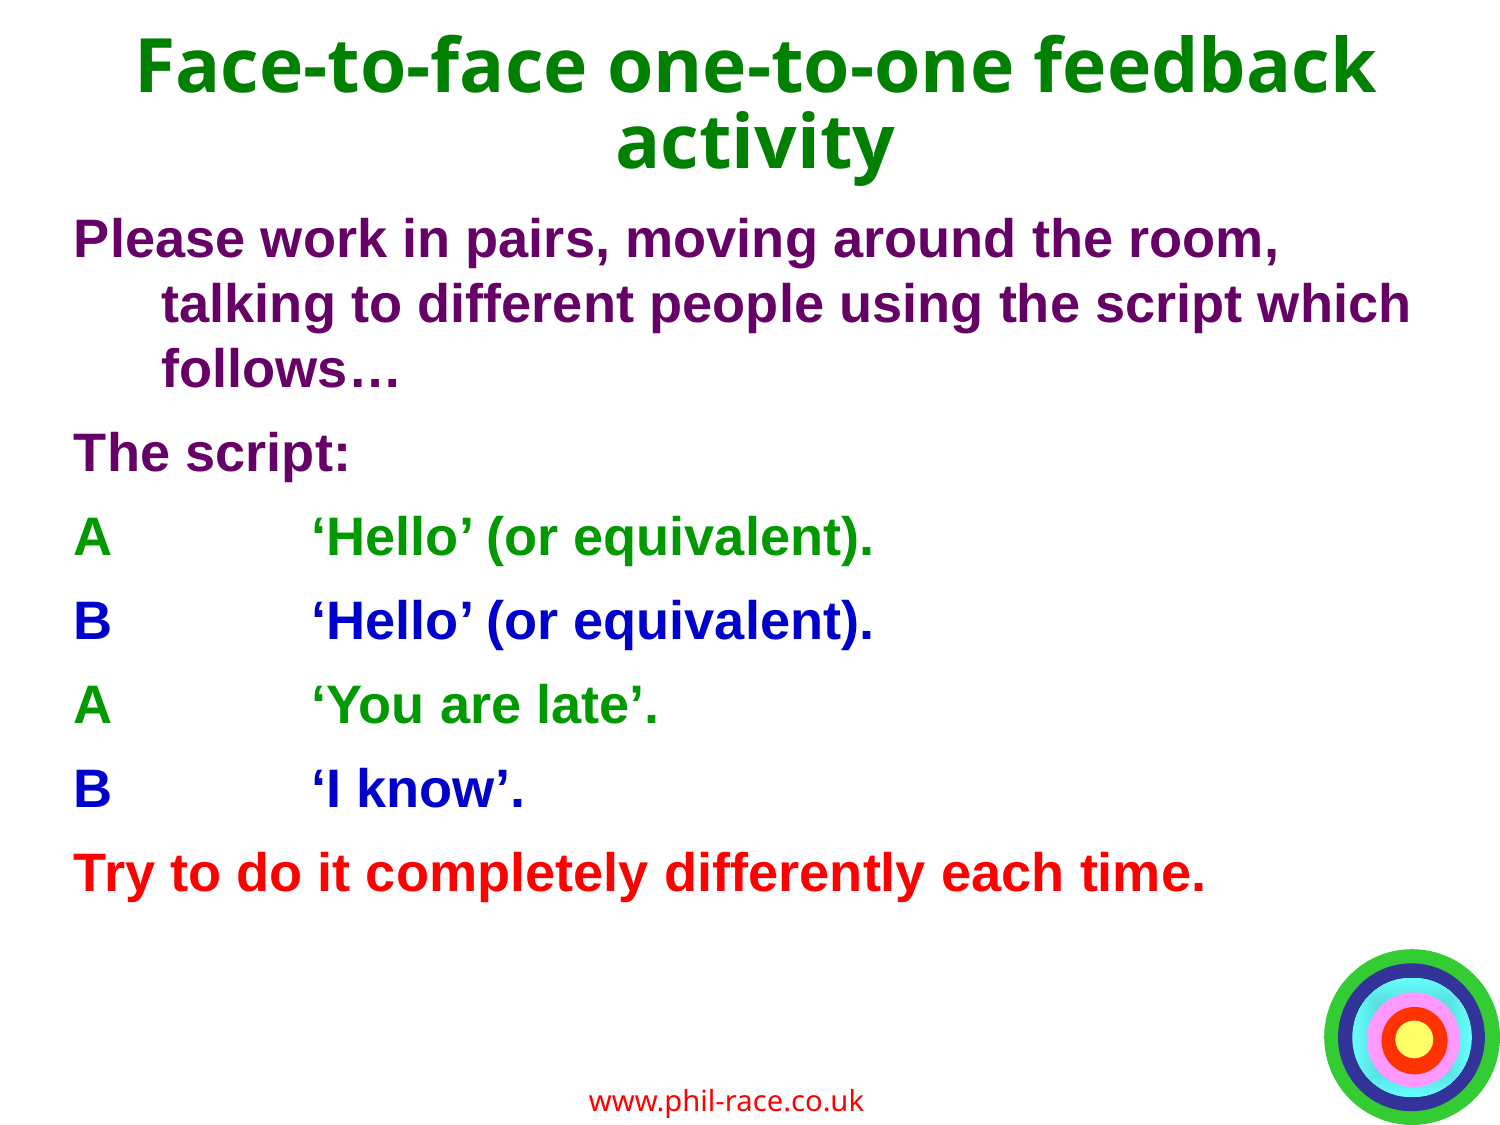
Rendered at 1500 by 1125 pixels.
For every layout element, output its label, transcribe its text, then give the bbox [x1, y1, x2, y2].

title Face-to-face one-to-one feedback activity [40, 30, 1471, 185]
list Please work in pairs, moving around the room, talking to different people using the script which follows… The script: A ‘Hello’ (or equivalent). B ‘Hello’ (or equivalent). A ‘You are late’. B ‘I know’. Try to do it completely differently each time. [58, 196, 1471, 963]
